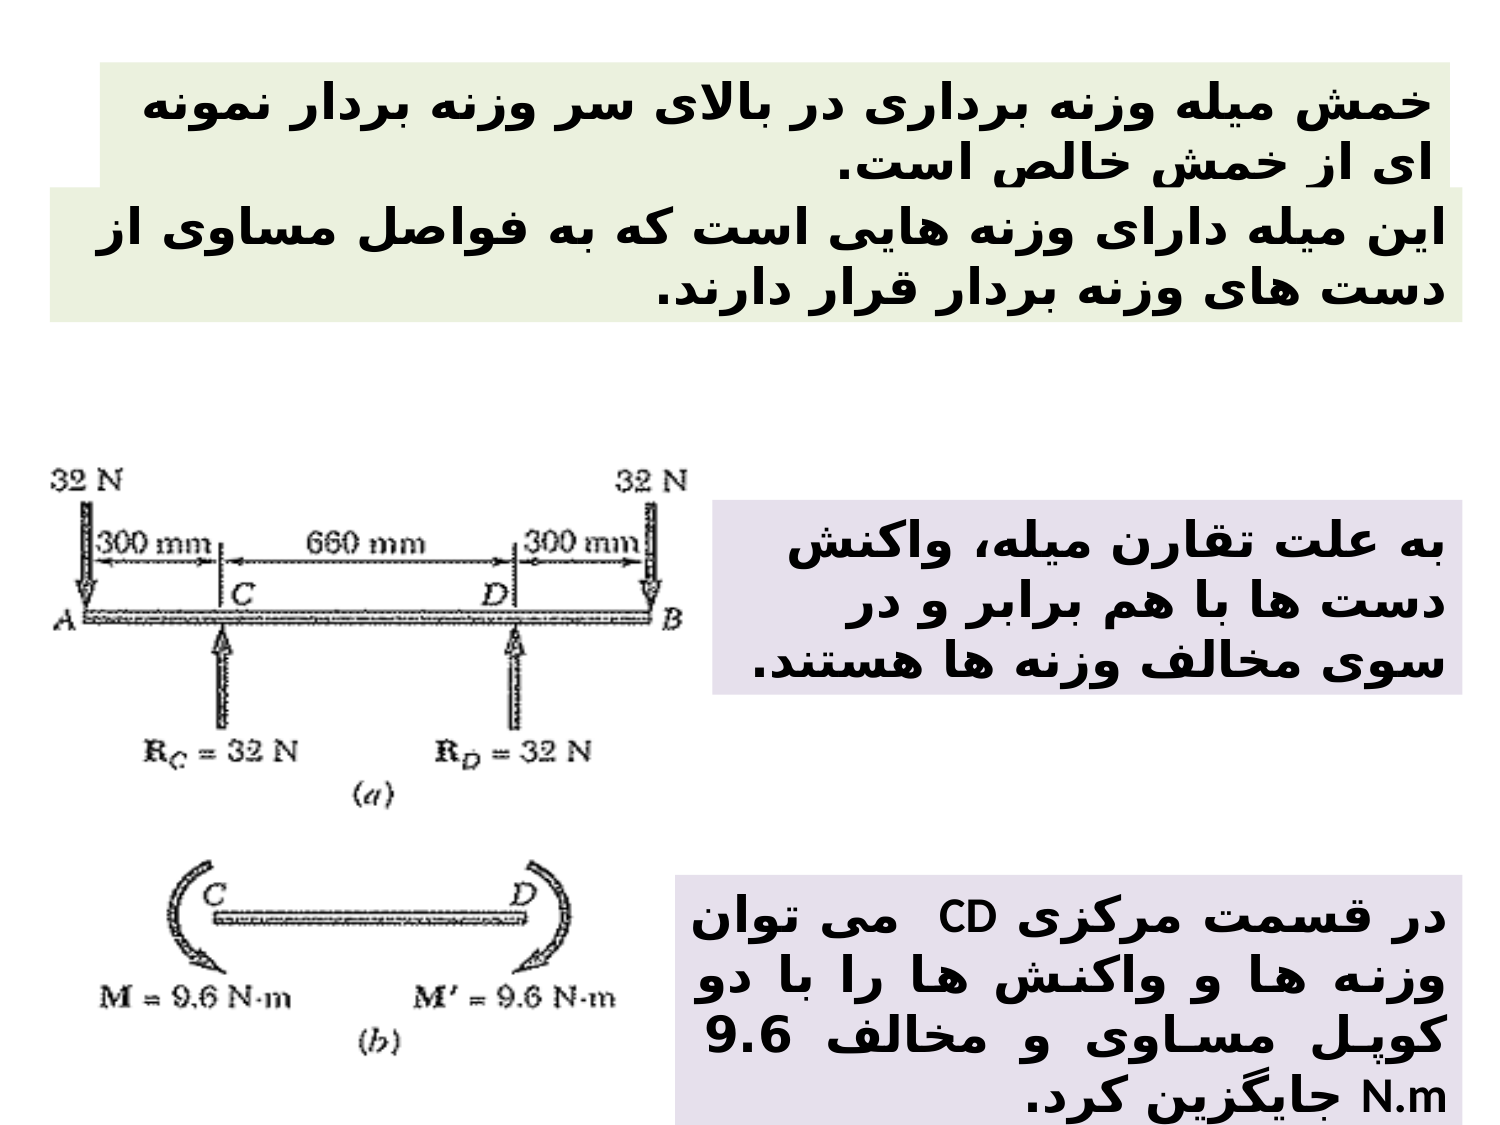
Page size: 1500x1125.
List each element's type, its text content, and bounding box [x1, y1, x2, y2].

text_box در قسمت مرکزی CD می توان وزنه ها و واکنش ها را با دو کوپل مساوی و مخالف 9.6 N.m جایگزین کرد. [675, 874, 1463, 1125]
picture [37, 437, 844, 1077]
text_box خمش میله وزنه برداری در بالای سر وزنه بردار نمونه ای از خمش خالص است. [99, 62, 1450, 187]
text_box به علت تقارن میله، واکنش دست ها با هم برابر و در سوی مخالف وزنه ها هستند. [848, 499, 1463, 695]
text_box این میله دارای وزنه هایی است که به فواصل مساوی از دست های وزنه بردار قرار دارند. [49, 187, 1463, 323]
